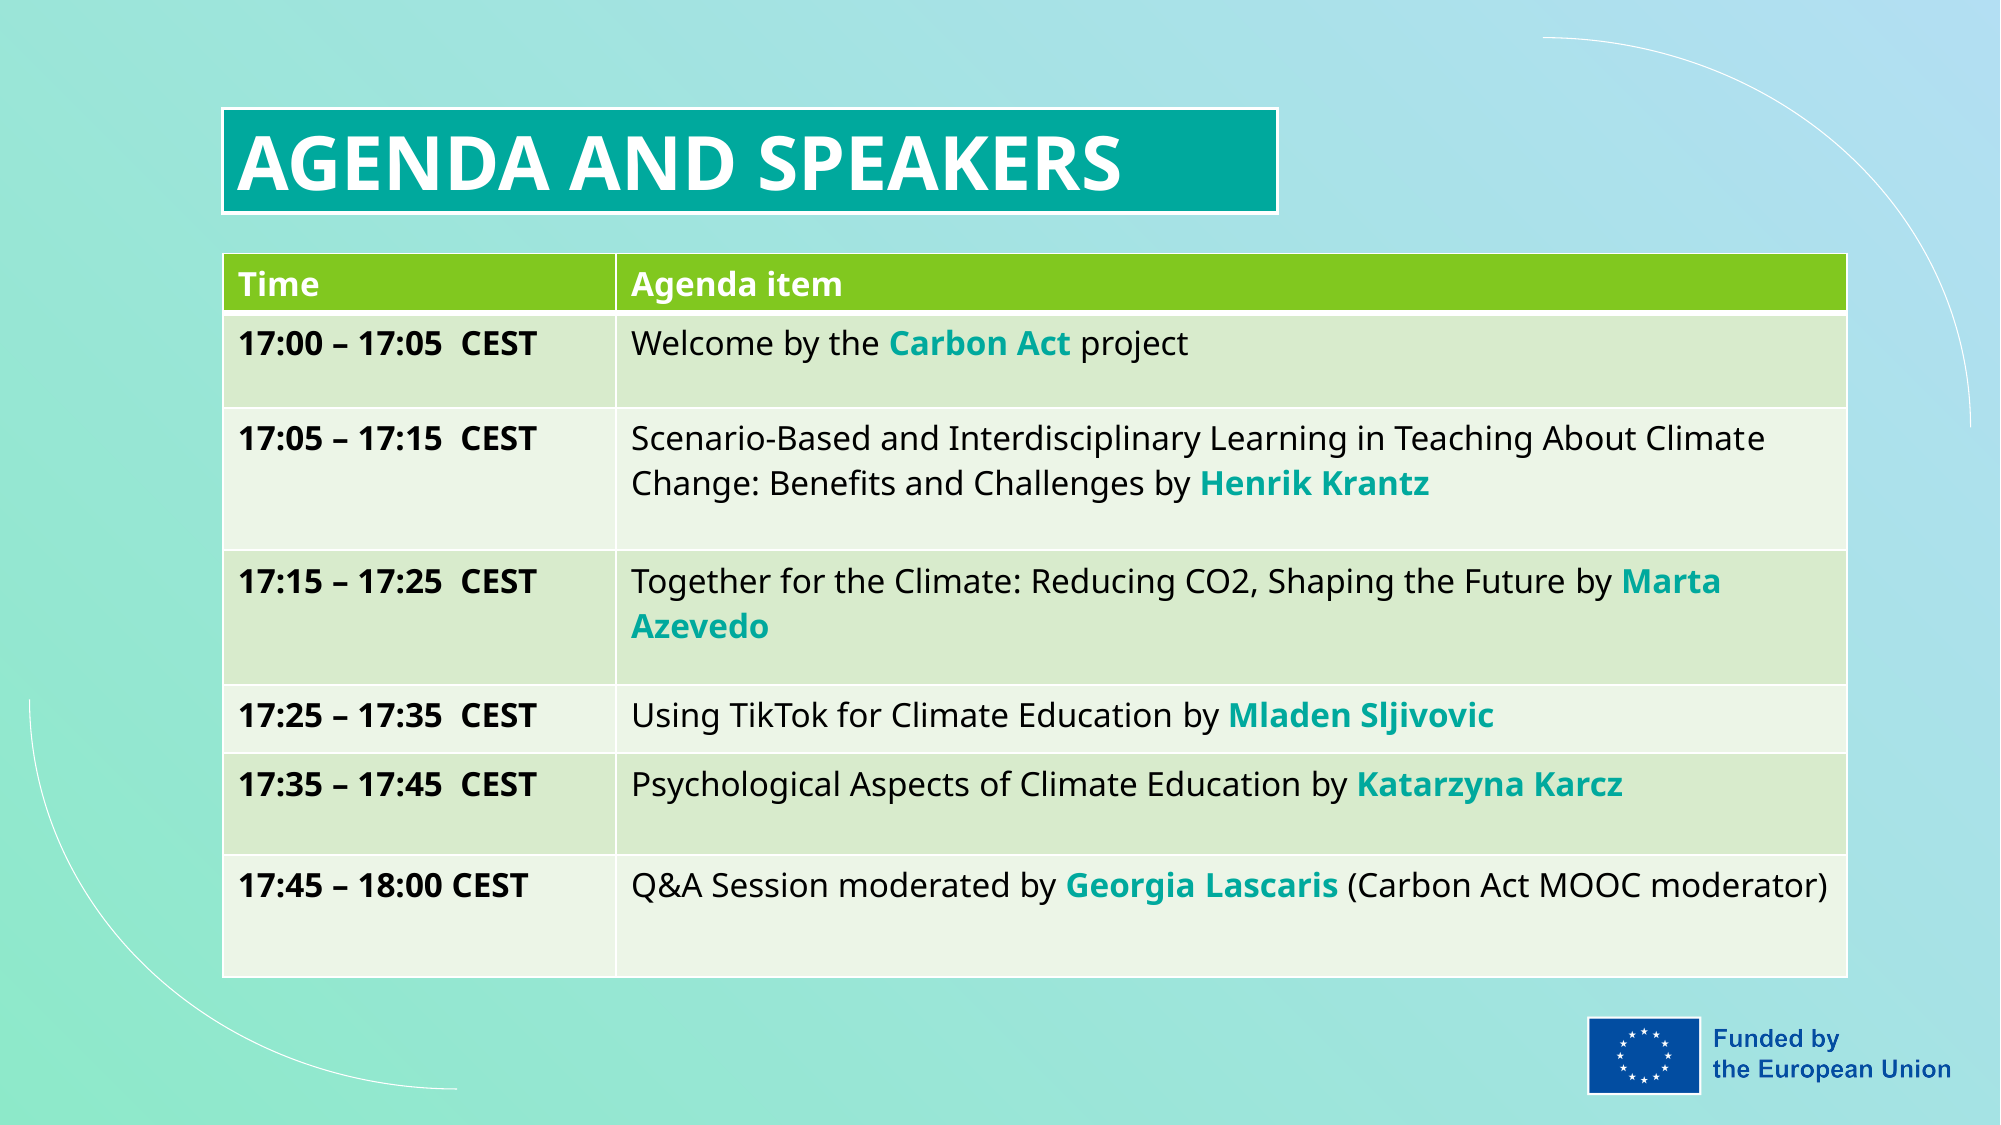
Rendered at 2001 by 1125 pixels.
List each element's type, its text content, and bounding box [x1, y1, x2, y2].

table_cell 17:05 – 17:15 CEST [224, 409, 615, 549]
table_cell Scenario-Based and Interdisciplinary Learning in Teaching About Climate Change: Benefits and Challenges by Henrik Krantz [617, 409, 1846, 549]
table_header Time [224, 254, 615, 310]
table_cell Welcome by the Carbon Act project [617, 316, 1846, 407]
table_cell 17:35 – 17:45 CEST [224, 754, 615, 854]
table_cell Using TikTok for Climate Education by Mladen Sljivovic [617, 686, 1846, 752]
table_cell 17:45 – 18:00 CEST [224, 856, 615, 976]
table_cell Q&A Session moderated by Georgia Lascaris (Carbon Act MOOC moderator) [617, 856, 1846, 976]
table_cell 17:25 – 17:35 CEST [224, 686, 615, 752]
table_cell 17:15 – 17:25 CEST [224, 551, 615, 684]
table_cell Psychological Aspects of Climate Education by Katarzyna Karcz [617, 754, 1846, 854]
table_header Agenda item [617, 254, 1846, 310]
table_cell Together for the Climate: Reducing CO2, Shaping the Future by Marta Azevedo [617, 551, 1846, 684]
picture [1576, 1014, 1971, 1098]
table_cell 17:00 – 17:05 CEST [224, 316, 615, 407]
text_box AGENDA AND SPEAKERS [221, 107, 1279, 215]
